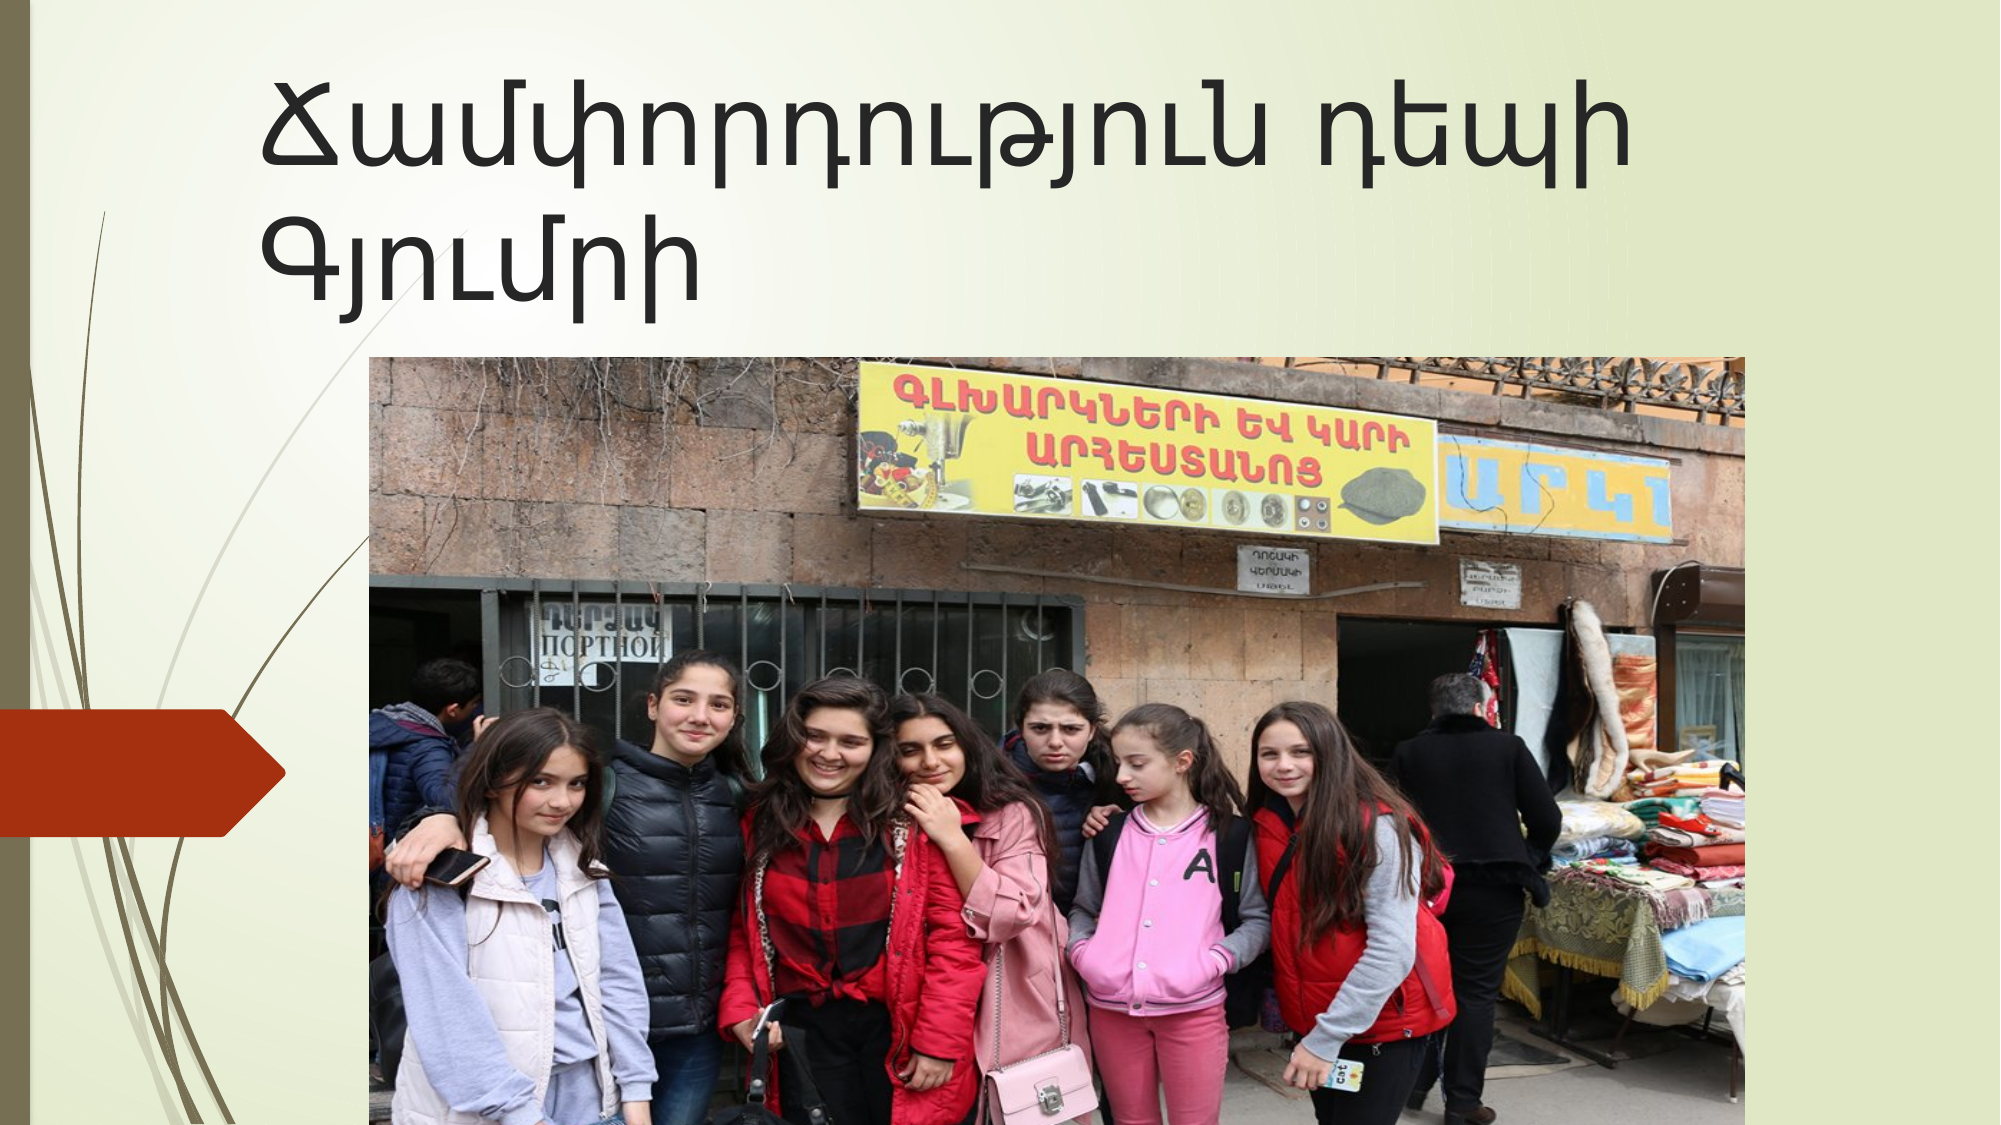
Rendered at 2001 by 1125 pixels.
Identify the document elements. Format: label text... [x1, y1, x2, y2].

title Ճամփորդություն դեպի Գյումրի [242, 25, 1726, 331]
picture [369, 357, 1745, 1125]
